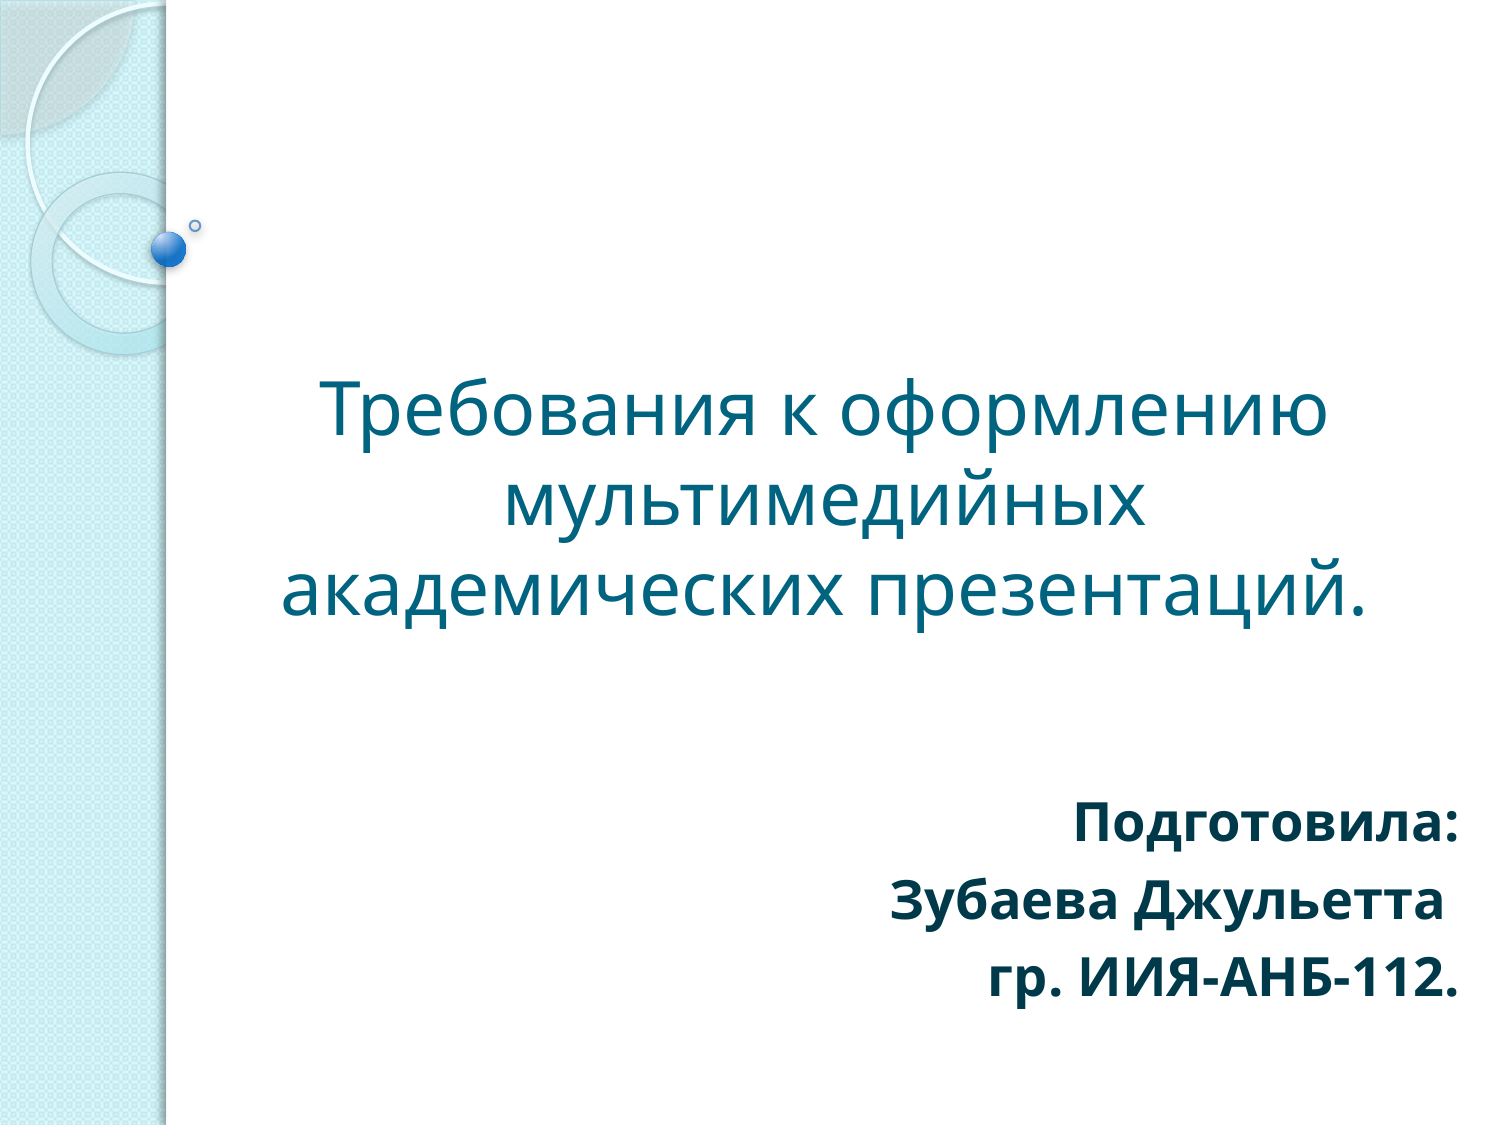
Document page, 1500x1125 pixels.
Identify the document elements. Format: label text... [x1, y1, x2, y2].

subtitle Подготовила: Зубаева Джульетта гр. ИИЯ-АНБ-112. [450, 787, 1475, 1088]
title Требования к оформлению мультимедийных академических презентаций. [200, 237, 1450, 638]
